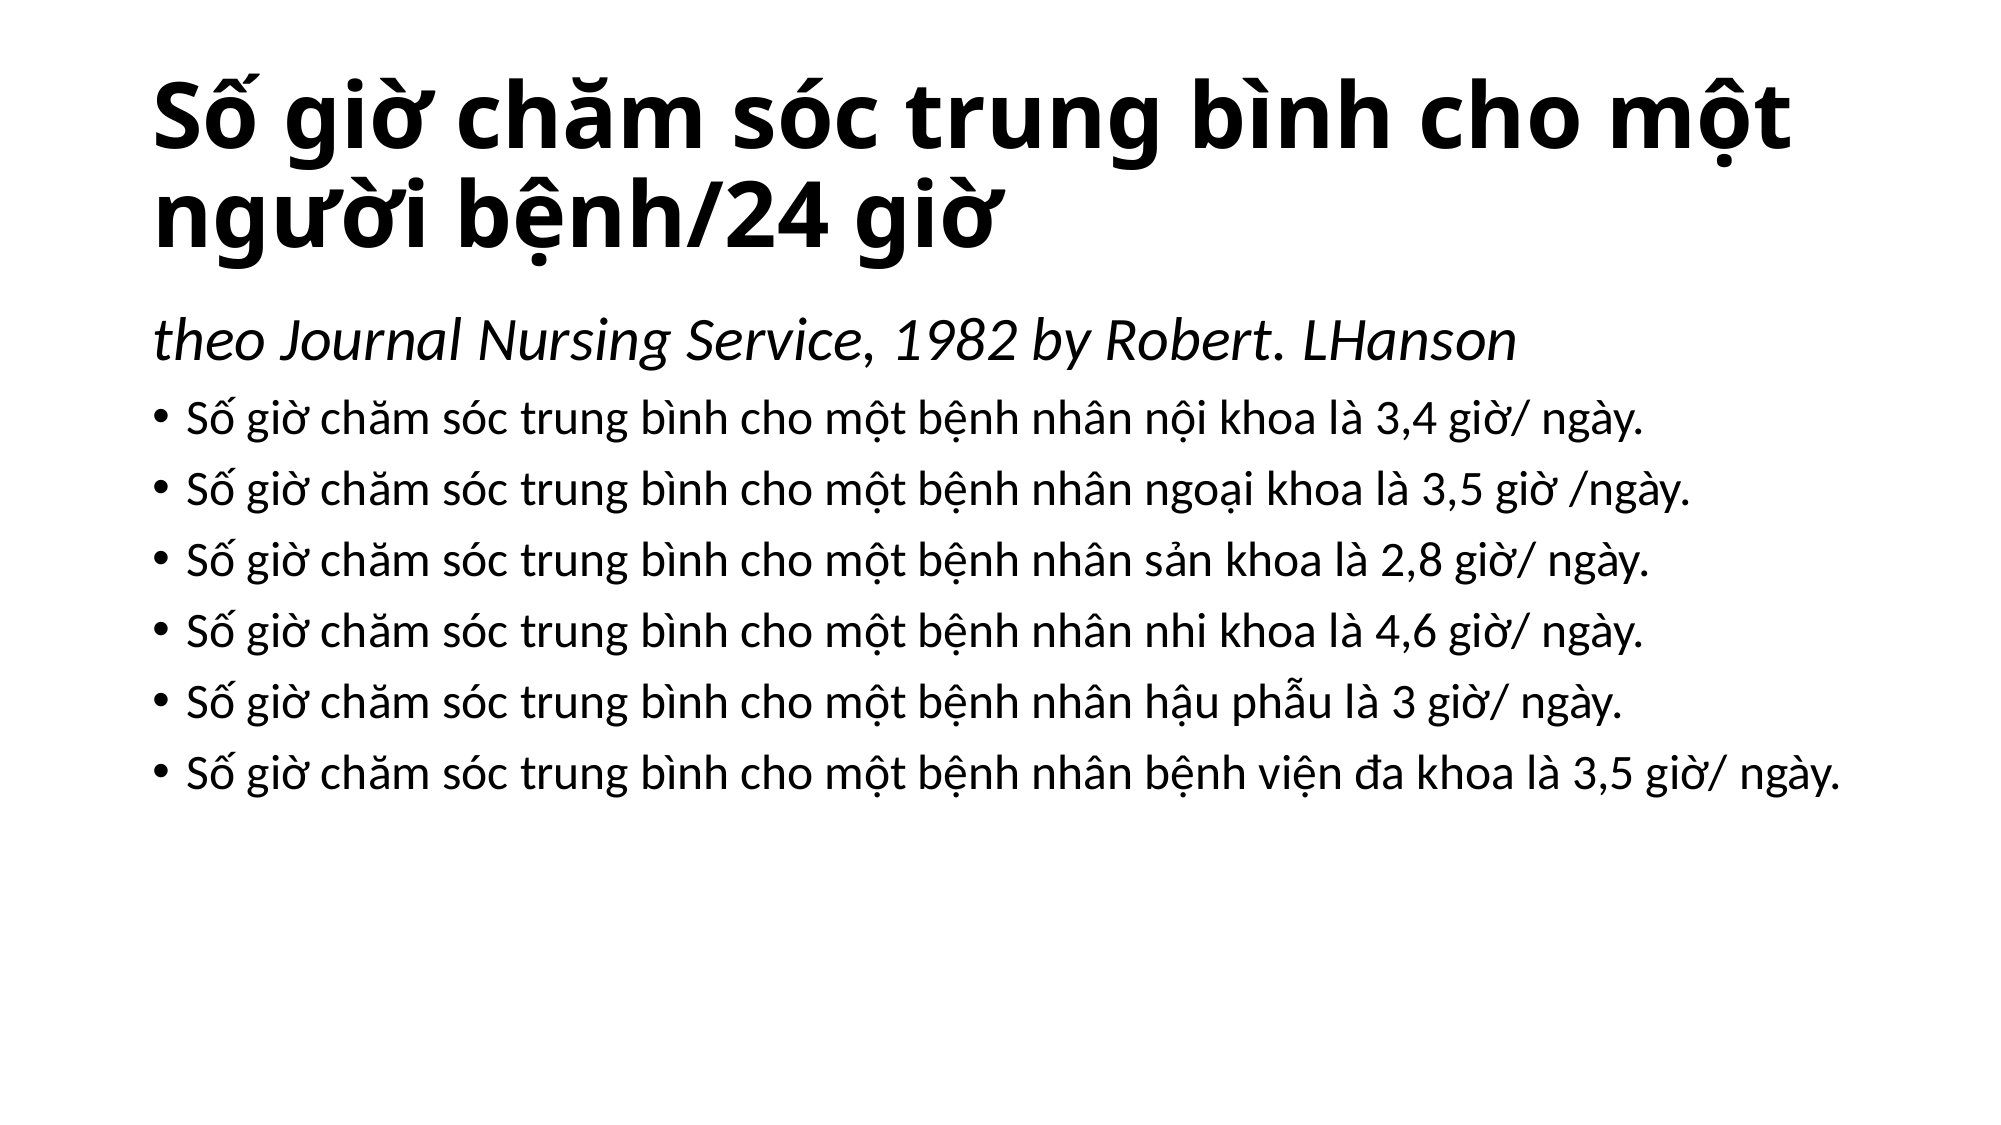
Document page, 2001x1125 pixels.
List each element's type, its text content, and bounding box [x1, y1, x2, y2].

list theo Journal Nursing Service, 1982 by Robert. LHanson Số giờ chăm sóc trung bình cho một bệnh nhân nội khoa là 3,4 giờ/ ngày. Số giờ chăm sóc trung bình cho một bệnh nhân ngoại khoa là 3,5 giờ /ngày. Số giờ chăm sóc trung bình cho một bệnh nhân sản khoa là 2,8 giờ/ ngày. Số giờ chăm sóc trung bình cho một bệnh nhân nhi khoa là 4,6 giờ/ ngày. Số giờ chăm sóc trung bình cho một bệnh nhân hậu phẫu là 3 giờ/ ngày. Số giờ chăm sóc trung bình cho một bệnh nhân bệnh viện đa khoa là 3,5 giờ/ ngày. [137, 299, 1863, 1014]
title Số giờ chăm sóc trung bình cho một người bệnh/24 giờ [137, 59, 1863, 278]
